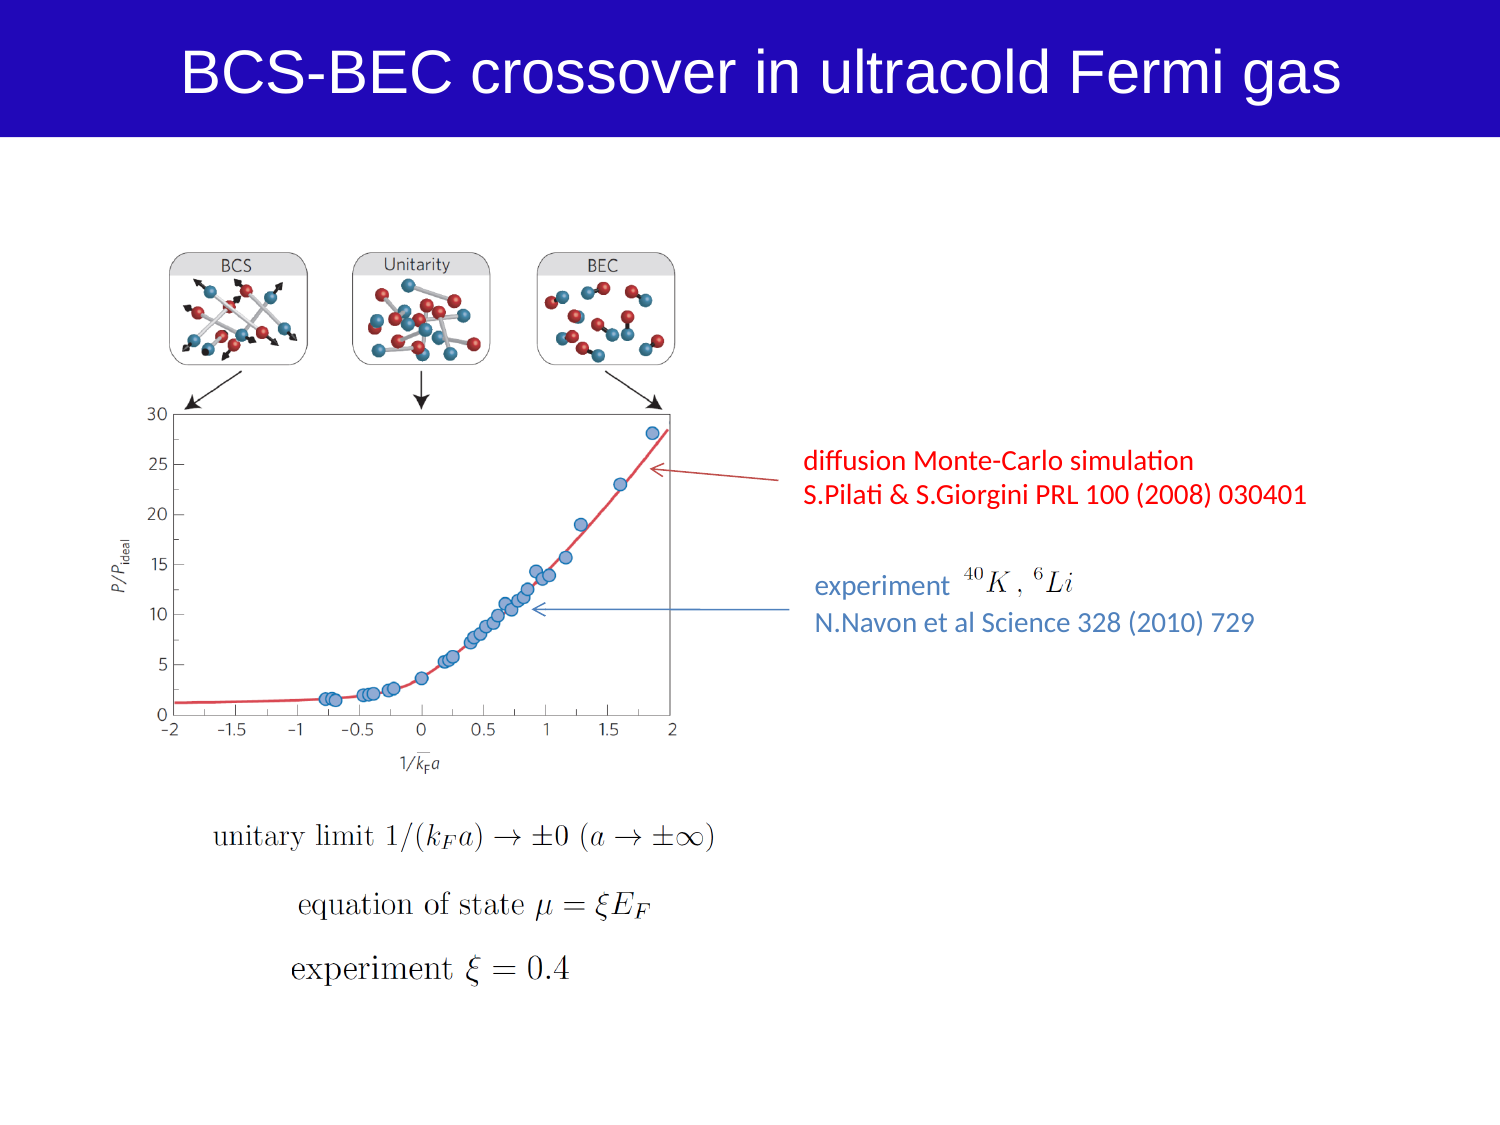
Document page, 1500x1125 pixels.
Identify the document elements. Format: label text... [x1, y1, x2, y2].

picture [105, 245, 684, 780]
text_box diffusion Monte-Carlo simulation S.Pilati & S.Giorgini PRL 100 (2008) 030401 [788, 433, 1323, 519]
text_box [0, 0, 1500, 139]
picture [956, 554, 1088, 605]
picture [292, 953, 575, 988]
picture [292, 890, 659, 926]
text_box experiment N.Navon et al Science 328 (2010) 729 [799, 550, 1271, 646]
text_box BCS-BEC crossover in ultracold Fermi gas [46, 0, 1477, 138]
picture [210, 820, 721, 853]
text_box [649, 468, 779, 481]
